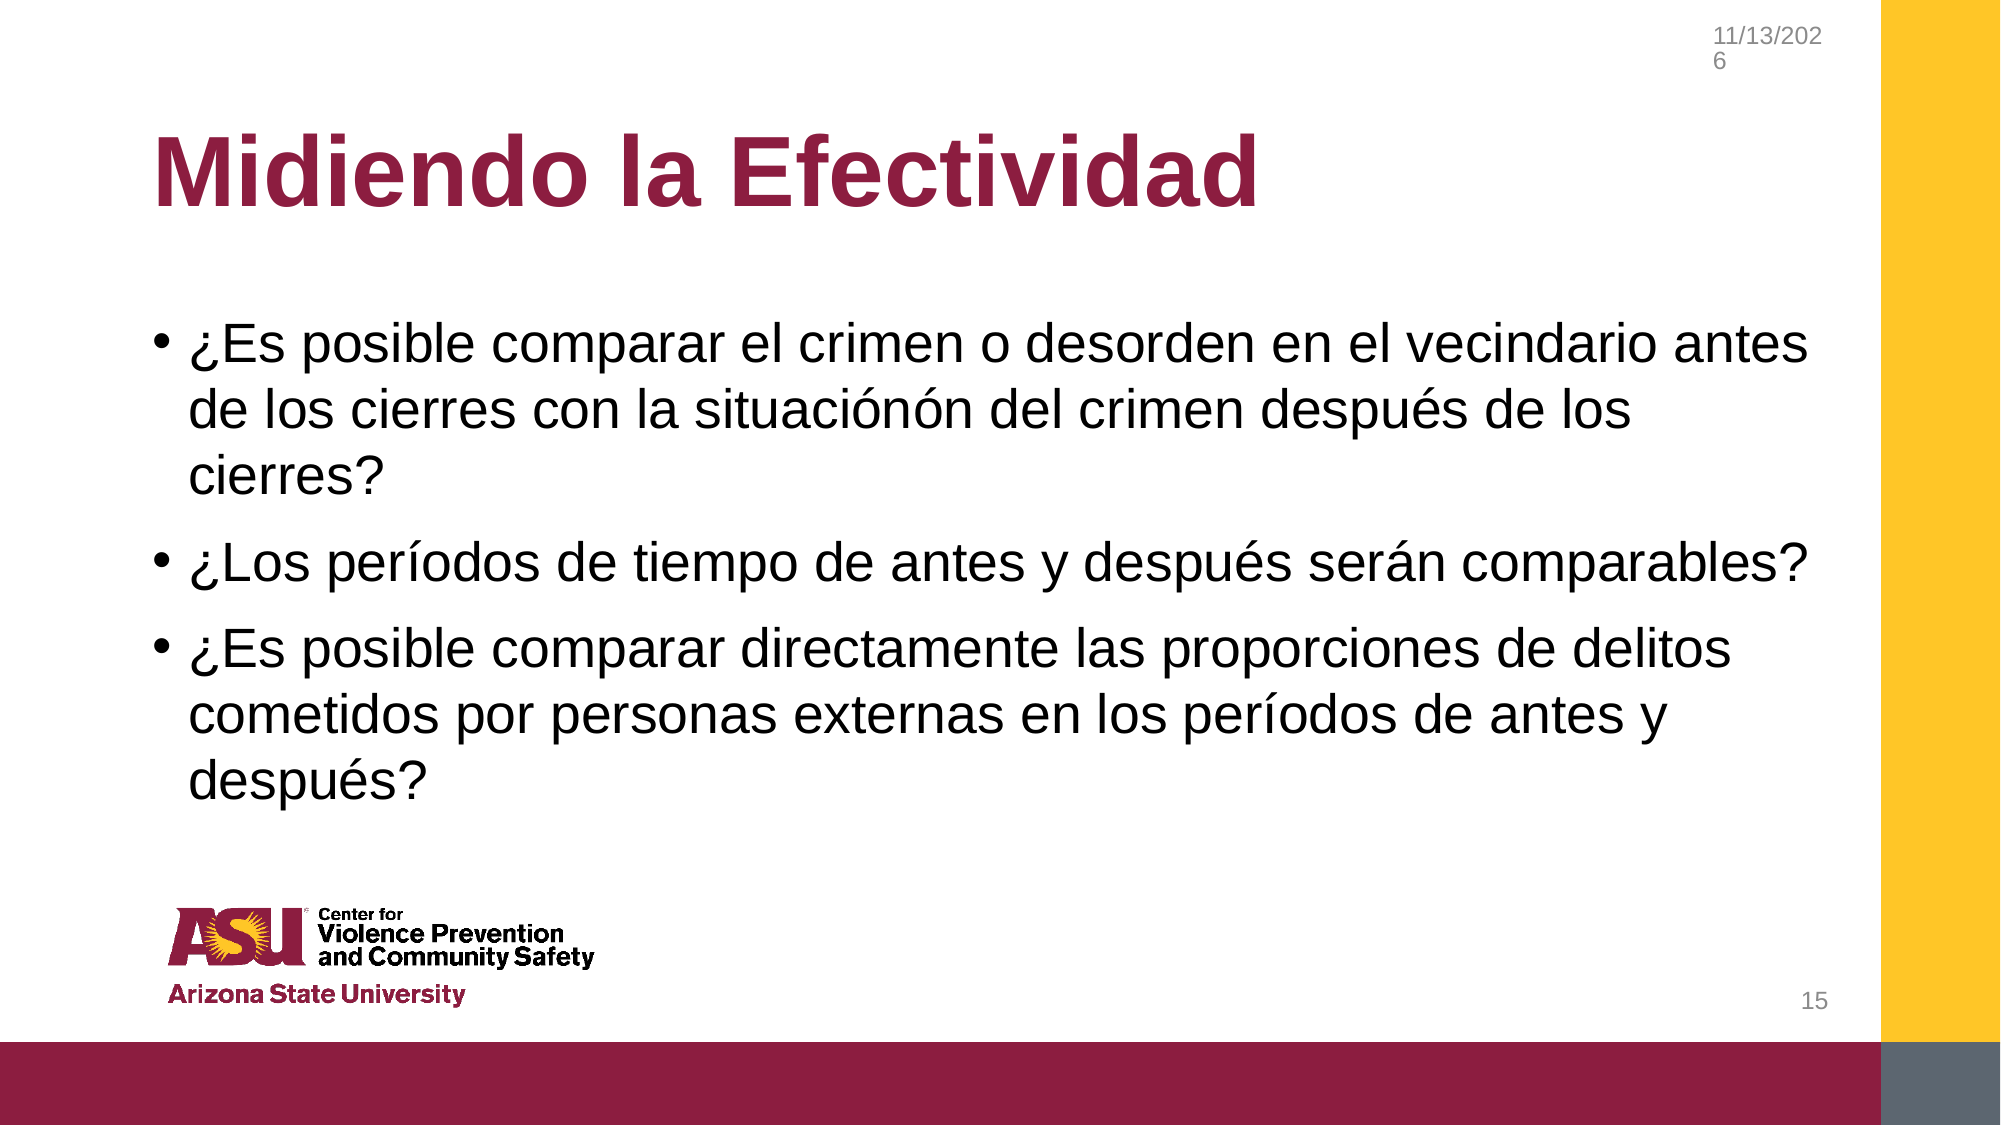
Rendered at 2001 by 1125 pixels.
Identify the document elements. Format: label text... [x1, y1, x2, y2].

title Midiendo la Efectividad [137, 70, 1844, 278]
list ¿Es posible comparar el crimen o desorden en el vecindario antes de los cierres con la situaciónón del crimen después de los cierres? ¿Los períodos de tiempo de antes y después serán comparables? ¿Es posible comparar directamente las proporciones de delitos cometidos por personas externas en los períodos de antes y después? [137, 299, 1844, 868]
slide_number 15 [1780, 969, 1844, 1030]
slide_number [1698, 4, 1844, 65]
picture [138, 878, 624, 1032]
